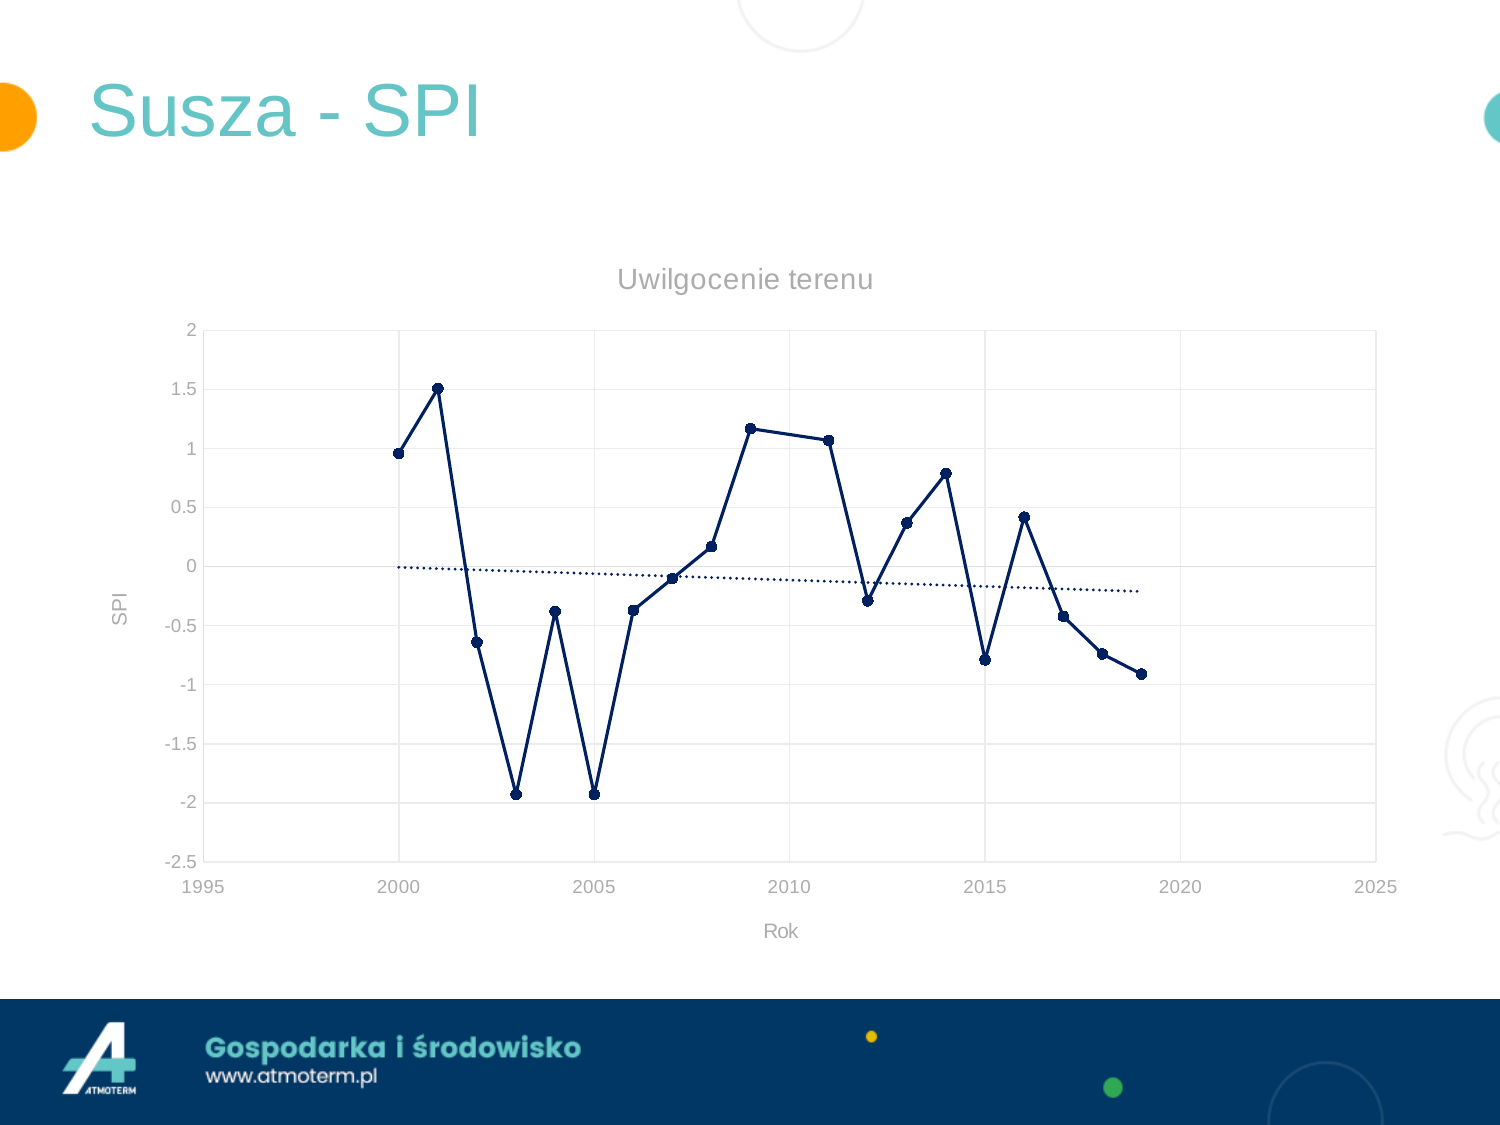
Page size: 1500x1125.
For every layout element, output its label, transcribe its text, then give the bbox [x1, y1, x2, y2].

chart [74, 231, 1426, 975]
picture [0, 0, 1500, 1125]
title Susza - SPI [73, 54, 1424, 194]
